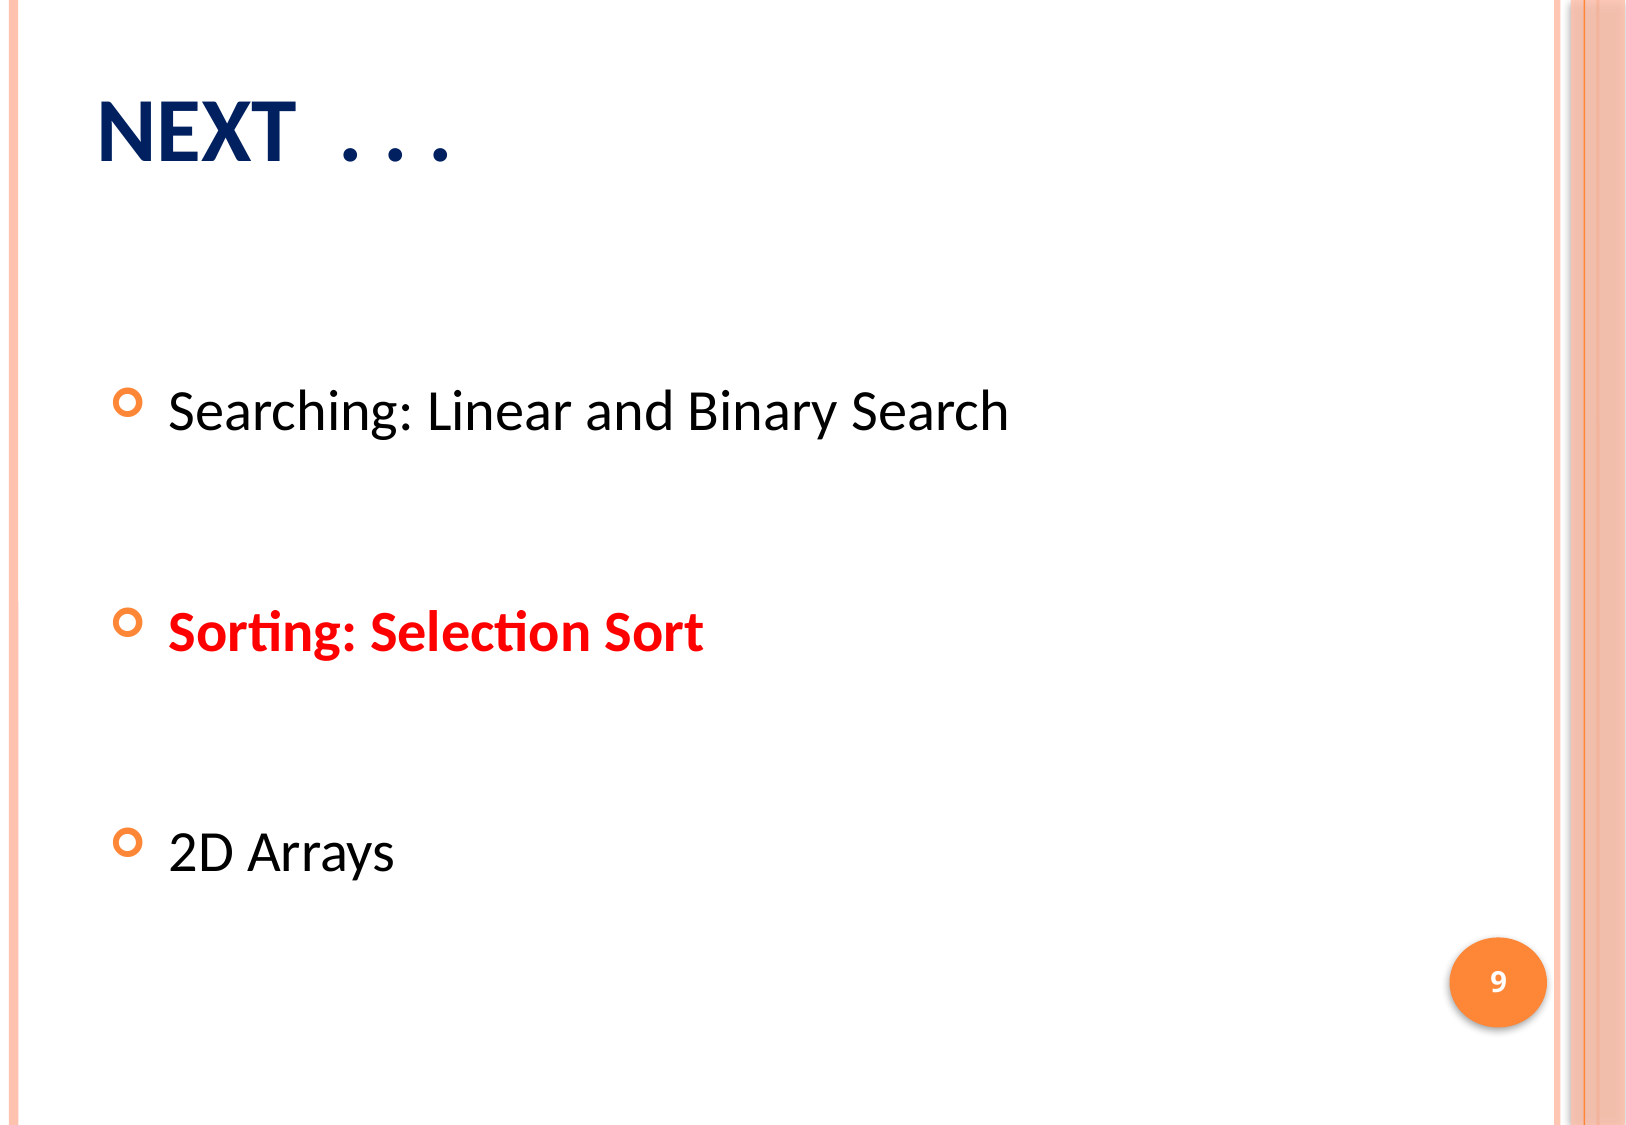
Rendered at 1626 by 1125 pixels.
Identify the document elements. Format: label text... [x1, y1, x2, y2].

title Next . . . [81, 45, 1409, 188]
list Searching: Linear and Binary Search Sorting: Selection Sort 2D Arrays [94, 224, 1504, 975]
slide_number 9 [1444, 940, 1553, 1027]
